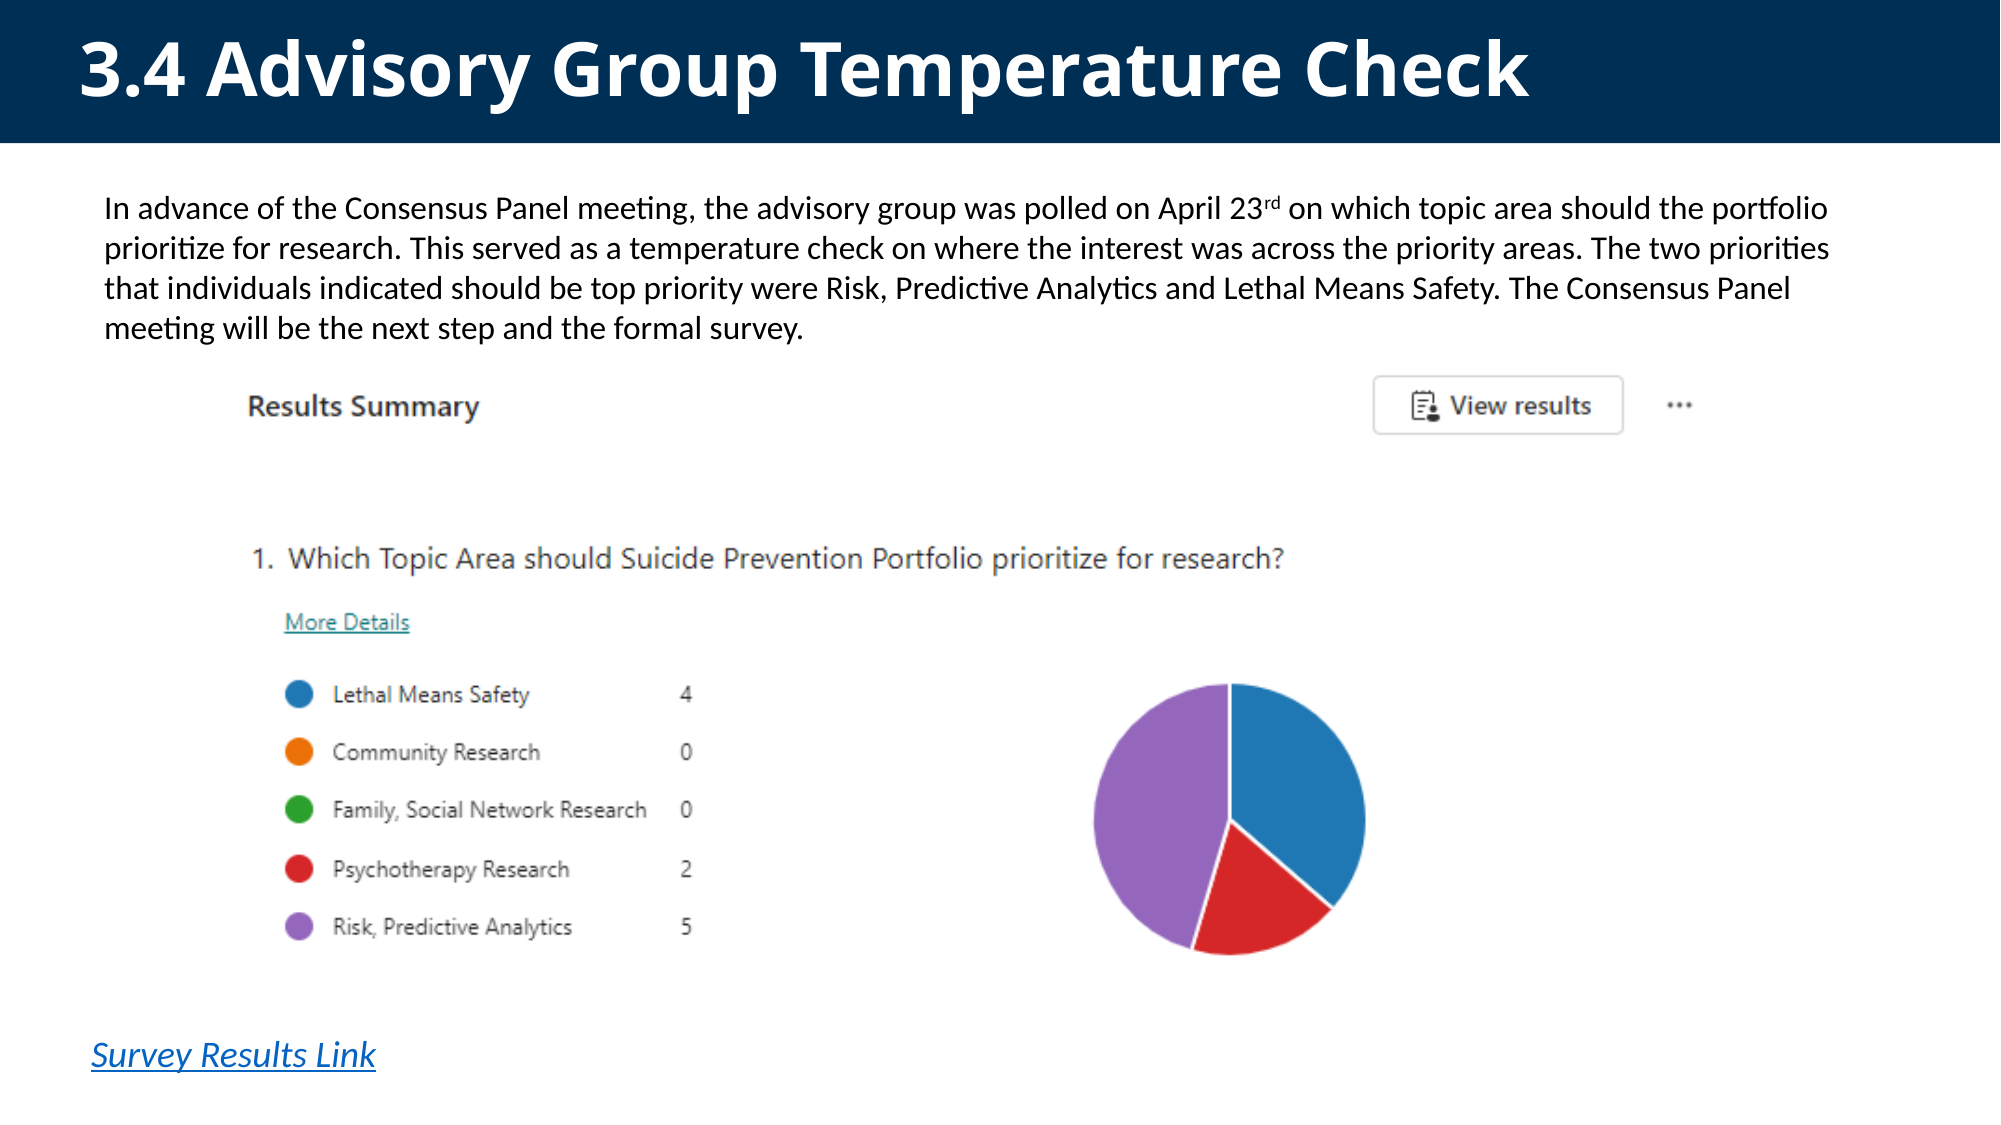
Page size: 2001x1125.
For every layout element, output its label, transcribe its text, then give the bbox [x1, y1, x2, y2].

picture [202, 333, 1708, 990]
title 3.4 Advisory Group Temperature Check [64, 15, 1790, 128]
text_box Survey Results Link [76, 1022, 1816, 1082]
text_box In advance of the Consensus Panel meeting, the advisory group was polled on April 23rd on which topic area should the portfolio prioritize for research. This served as a temperature check on where the interest was across the priority areas. The two priorities that individuals indicated should be top priority were Risk, Predictive Analytics and Lethal Means Safety. The Consensus Panel meeting will be the next step and the formal survey. [89, 178, 1864, 354]
